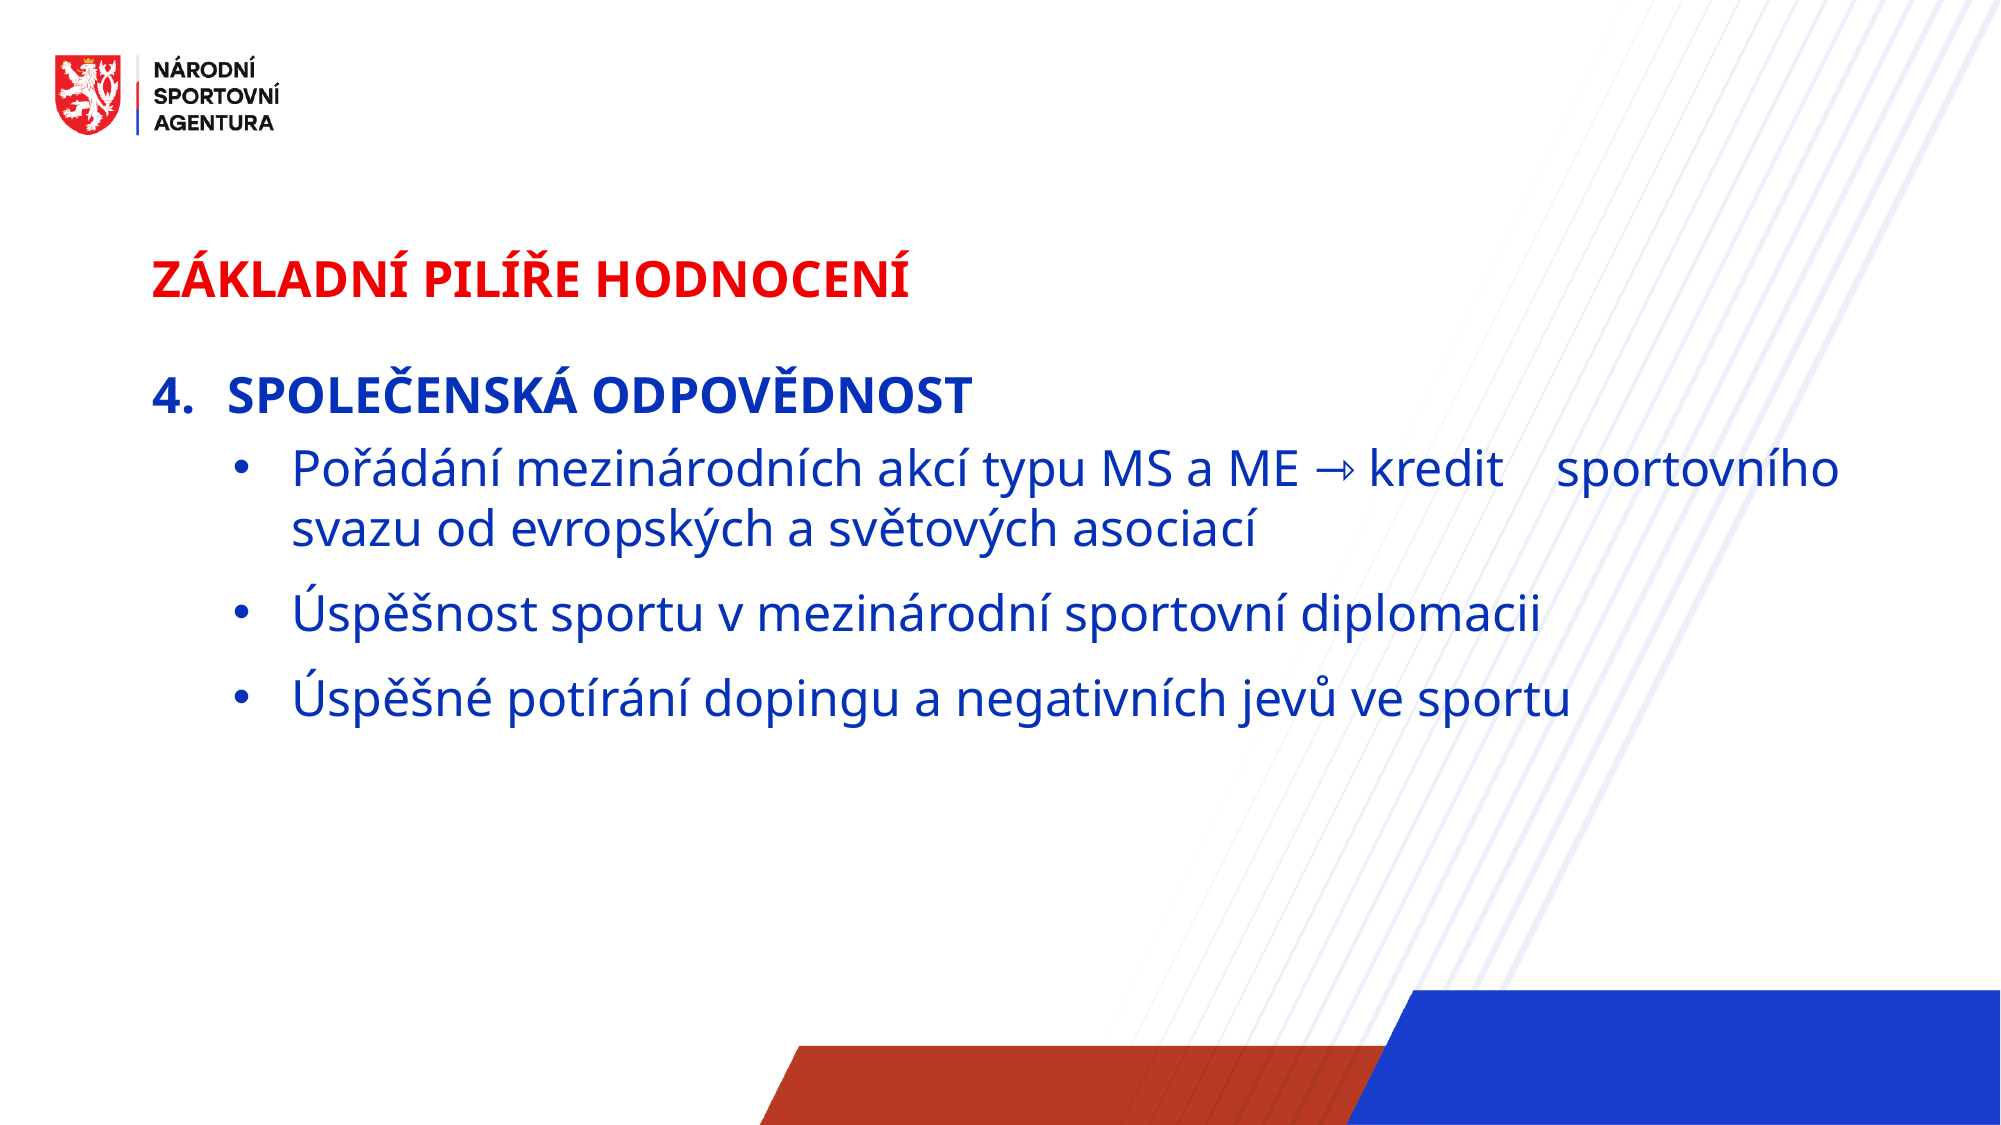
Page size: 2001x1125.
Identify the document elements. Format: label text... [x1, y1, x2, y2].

picture [0, 0, 2001, 1125]
text_box ZÁKLADNÍ PILÍŘE HODNOCENÍ SPOLEČENSKÁ ODPOVĚDNOST Pořádání mezinárodních akcí typu MS a ME ⇾ kredit sportovního svazu od evropských a světových asociací Úspěšnost sportu v mezinárodní sportovní diplomacii Úspěšné potírání dopingu a negativních jevů ve sportu [137, 239, 1926, 932]
